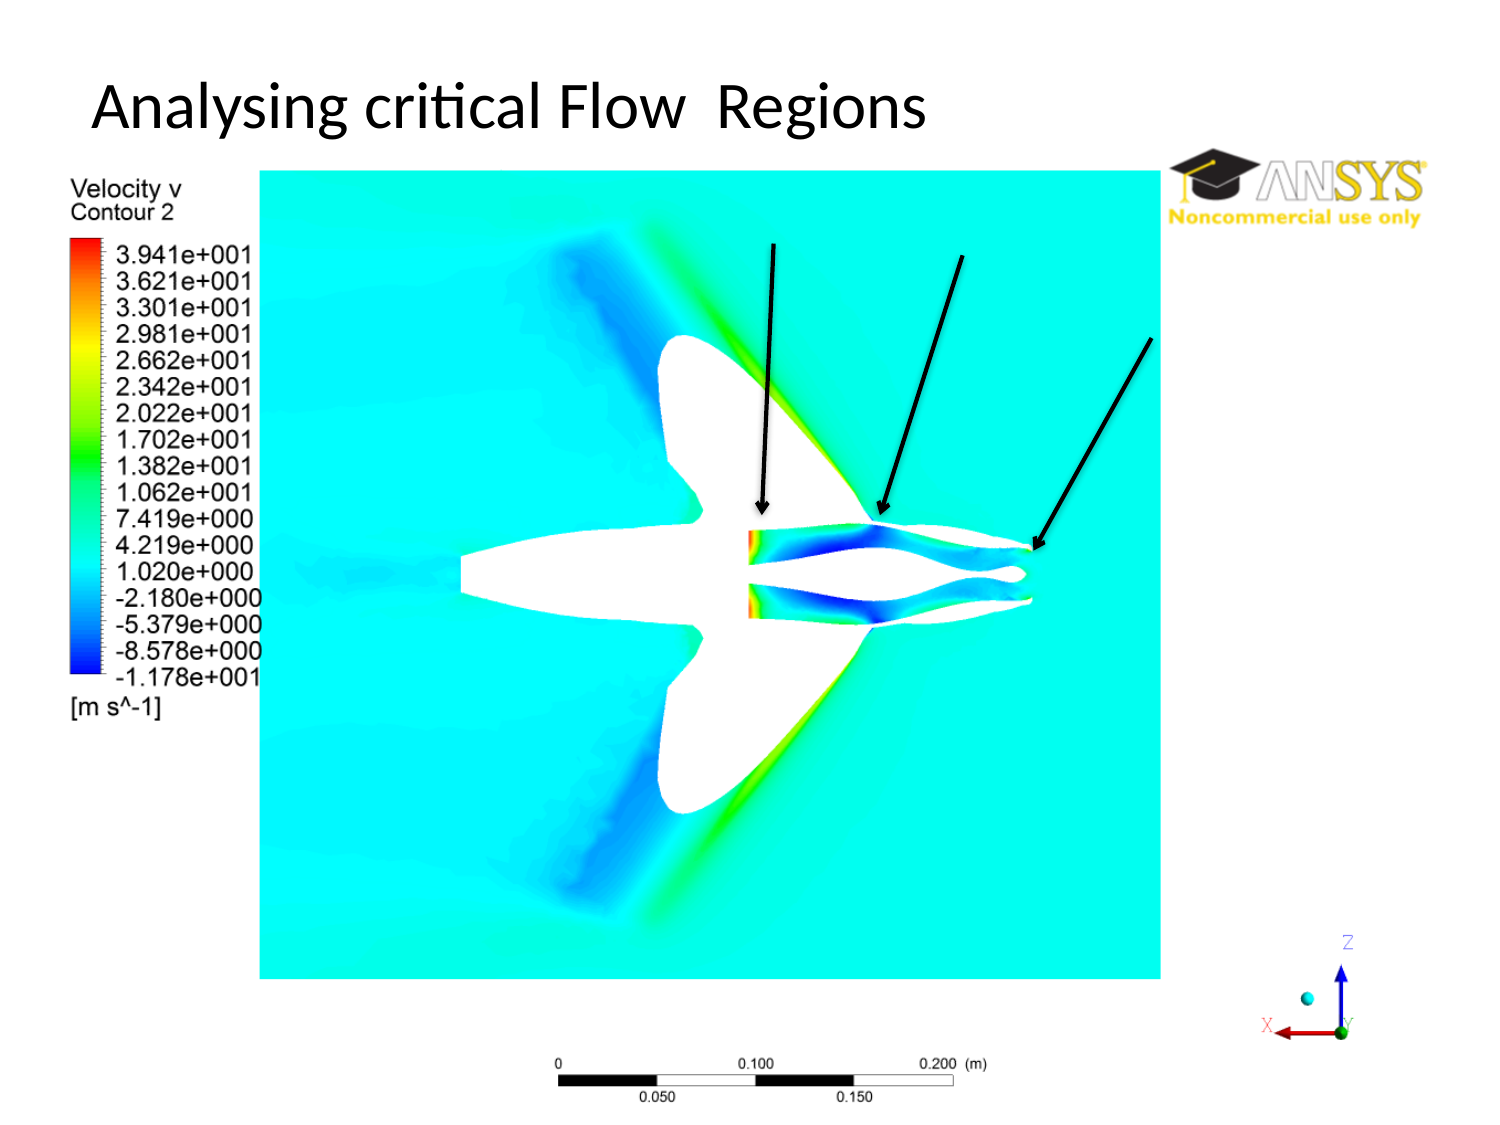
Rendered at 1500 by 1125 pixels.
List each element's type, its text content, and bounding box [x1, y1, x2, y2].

text_box Analysing critical Flow Regions [76, 54, 1164, 142]
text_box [1033, 337, 1152, 551]
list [64, 144, 1447, 1125]
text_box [761, 243, 774, 516]
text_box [879, 255, 963, 516]
